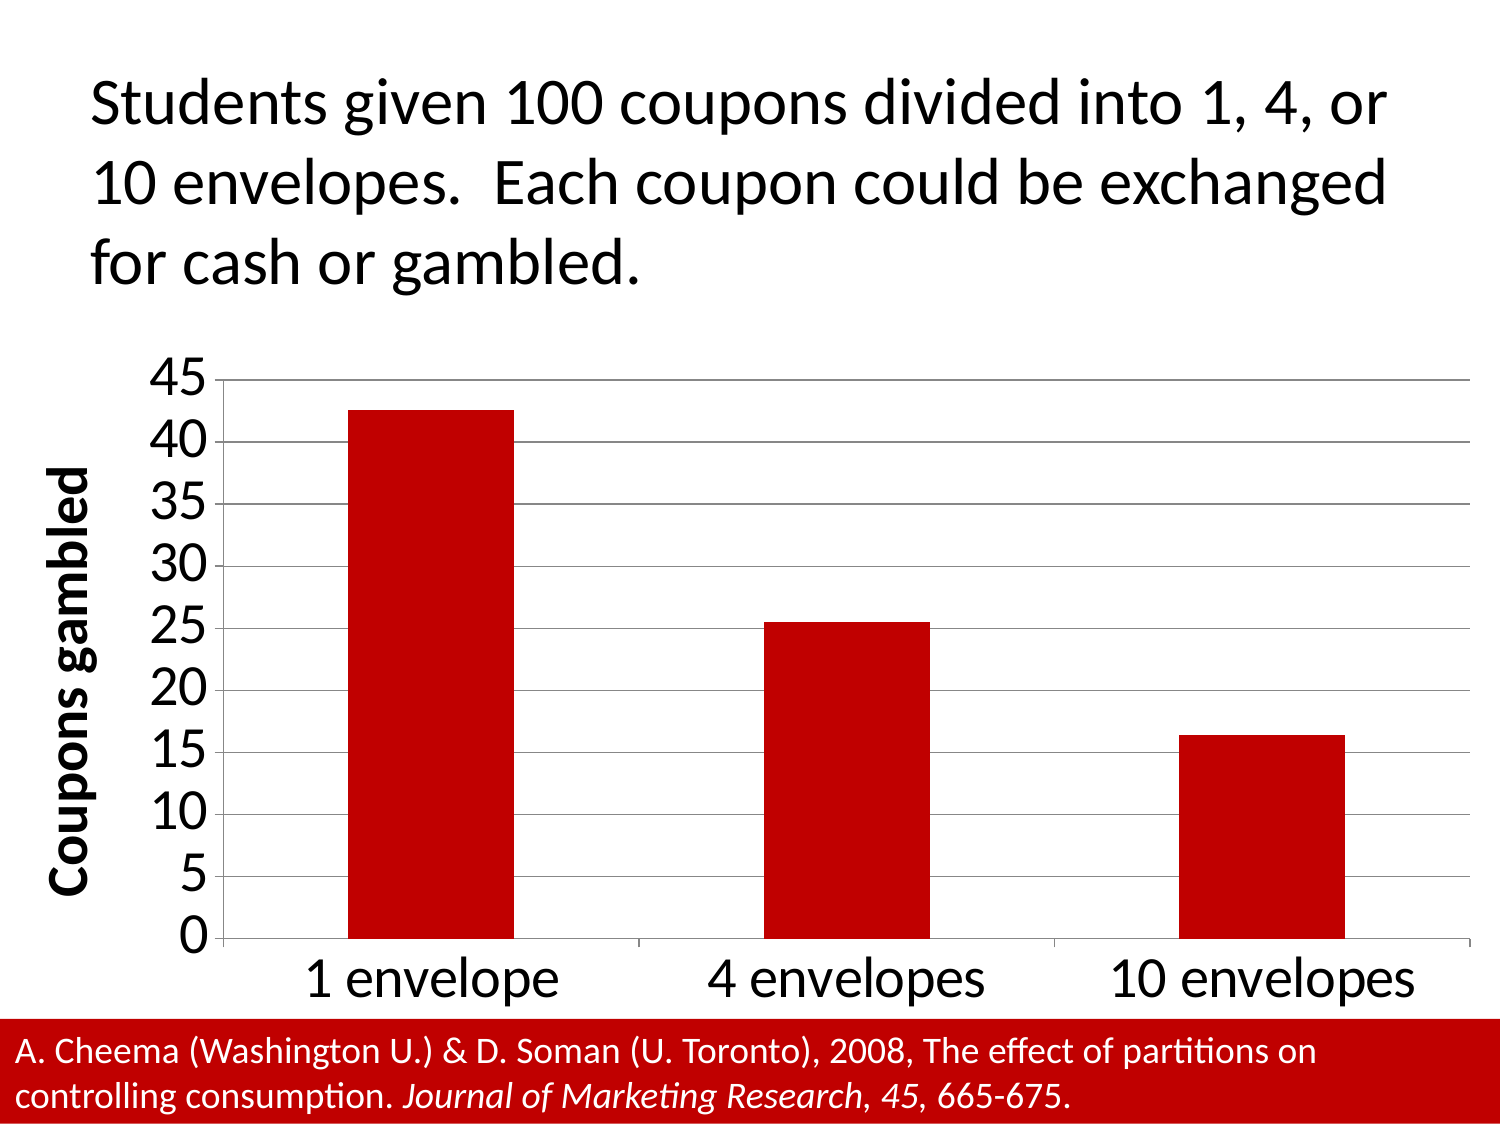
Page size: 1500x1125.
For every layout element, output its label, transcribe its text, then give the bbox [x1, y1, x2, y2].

chart [0, 337, 1500, 1026]
list Students given 100 coupons divided into 1, 4, or 10 envelopes. Each coupon could be exchanged for cash or gambled. [75, 50, 1425, 335]
text_box A. Cheema (Washington U.) & D. Soman (U. Toronto), 2008, The effect of partitions on controlling consumption. Journal of Marketing Research, 45, 665-675. [0, 1033, 1500, 1124]
